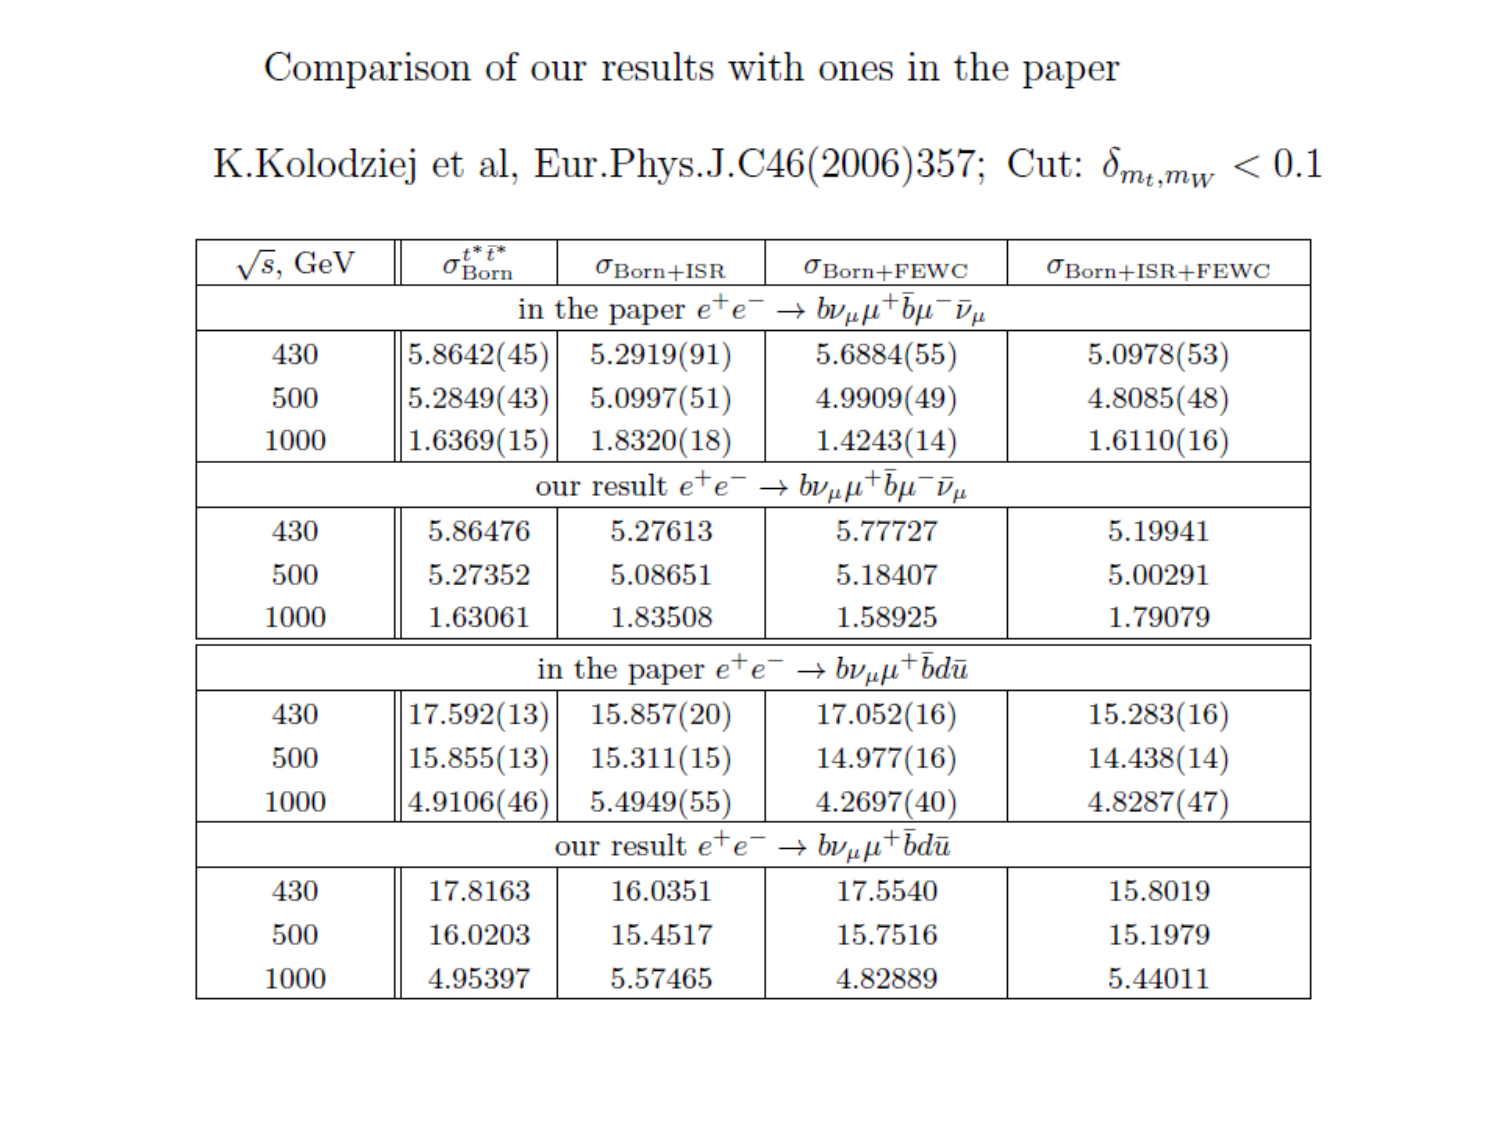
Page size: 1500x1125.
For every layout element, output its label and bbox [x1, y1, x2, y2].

picture [187, 46, 1340, 193]
picture [152, 222, 1344, 1031]
